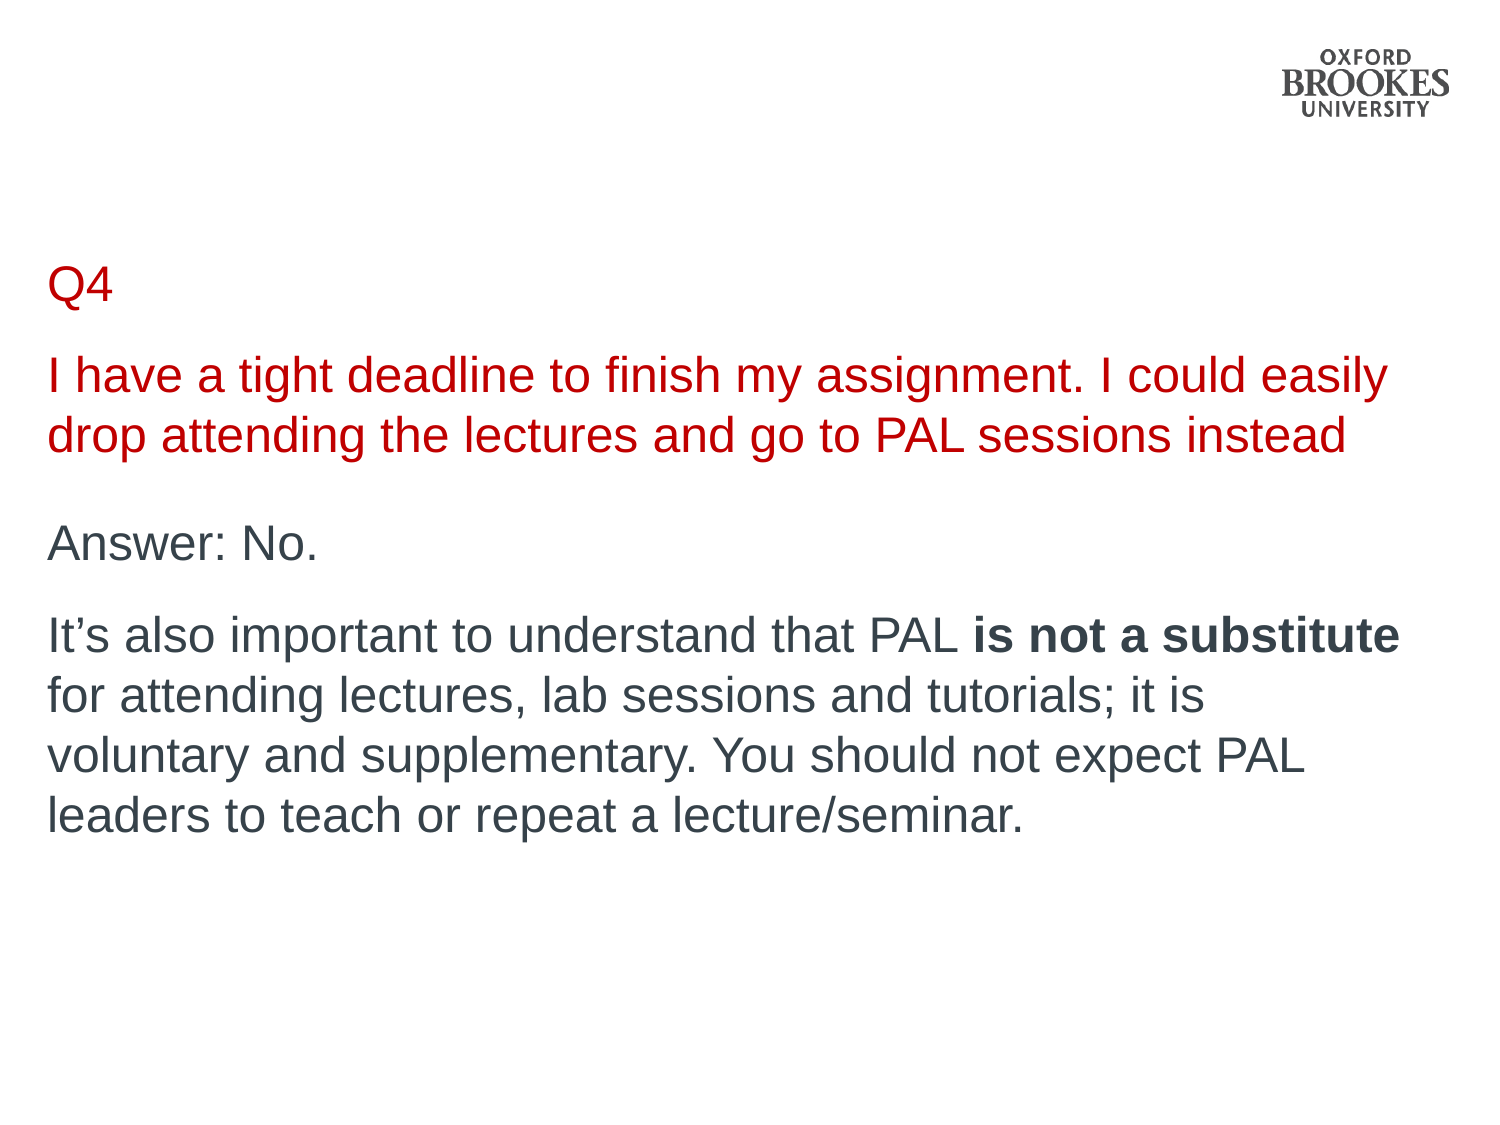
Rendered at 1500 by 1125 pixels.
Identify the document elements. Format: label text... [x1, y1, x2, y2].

picture [50, 49, 1449, 243]
text_box Answer: No. It’s also important to understand that PAL is not a substitute for attending lectures, lab sessions and tutorials; it is voluntary and supplementary. You should not expect PAL leaders to teach or repeat a lecture/seminar. [29, 503, 1418, 939]
list Q4 I have a tight deadline to finish my assignment. I could easily drop attending the lectures and go to PAL sessions instead [29, 243, 1454, 457]
